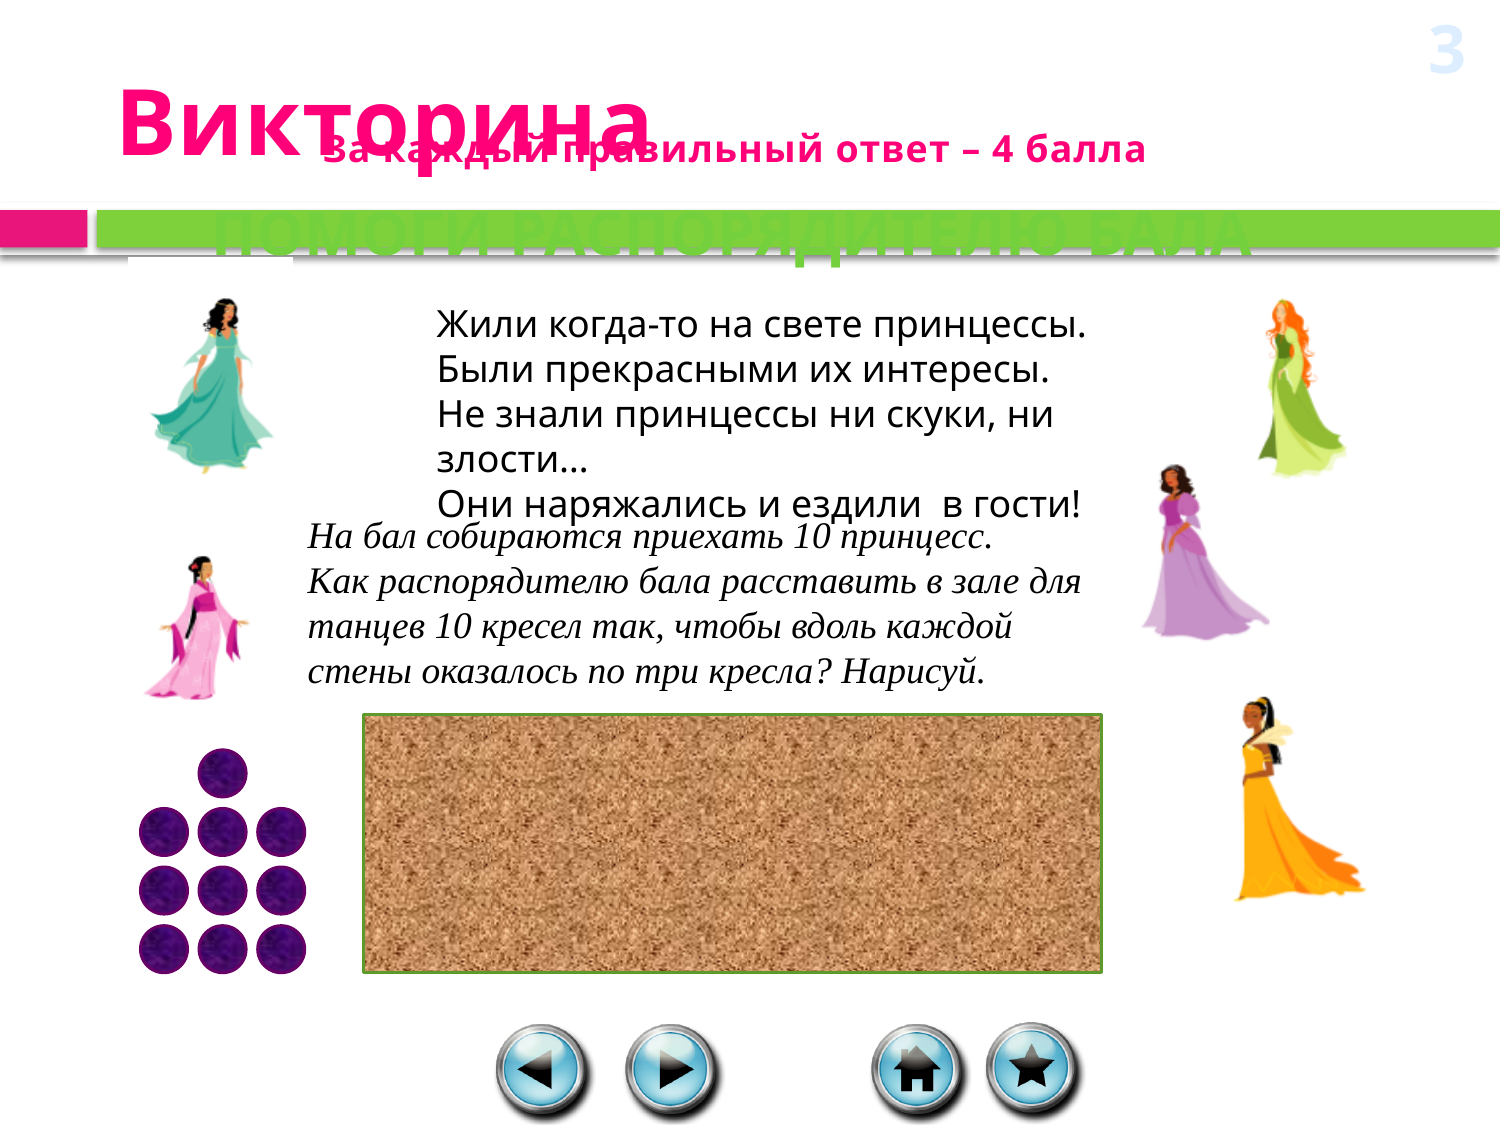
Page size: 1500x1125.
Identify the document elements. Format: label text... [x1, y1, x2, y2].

picture [1136, 292, 1348, 645]
text_box [197, 748, 248, 799]
text_box [362, 713, 1103, 974]
text_box За каждый правильный ответ – 4 балла [307, 117, 1163, 177]
text_box 3 [1394, 0, 1500, 95]
picture [984, 1019, 1091, 1125]
picture [620, 1019, 727, 1125]
picture [1218, 679, 1372, 903]
picture [866, 1019, 973, 1125]
text_box Жили когда-то на свете принцессы. Были прекрасными их интересы. Не знали принцессы ни скуки, ни злости… Они наряжались и ездили в гости! [421, 292, 1137, 533]
picture [128, 257, 294, 493]
text_box [256, 865, 307, 916]
picture [491, 1019, 598, 1125]
picture [116, 503, 276, 725]
text_box [197, 924, 248, 975]
text_box [256, 806, 307, 857]
text_box [197, 806, 248, 857]
title Викторина [100, 37, 1438, 200]
text_box [138, 924, 190, 975]
text_box [197, 865, 248, 916]
text_box [138, 806, 190, 857]
text_box [138, 865, 190, 916]
text_box [256, 924, 307, 975]
list Помоги распорядителю бала [117, 187, 1348, 282]
text_box На бал собираются приехать 10 принцесс. Как распорядителю бала расставить в зале для танцев 10 кресел так, чтобы вдоль каждой стены оказалось по три кресла? Нарисуй. [292, 503, 1125, 699]
